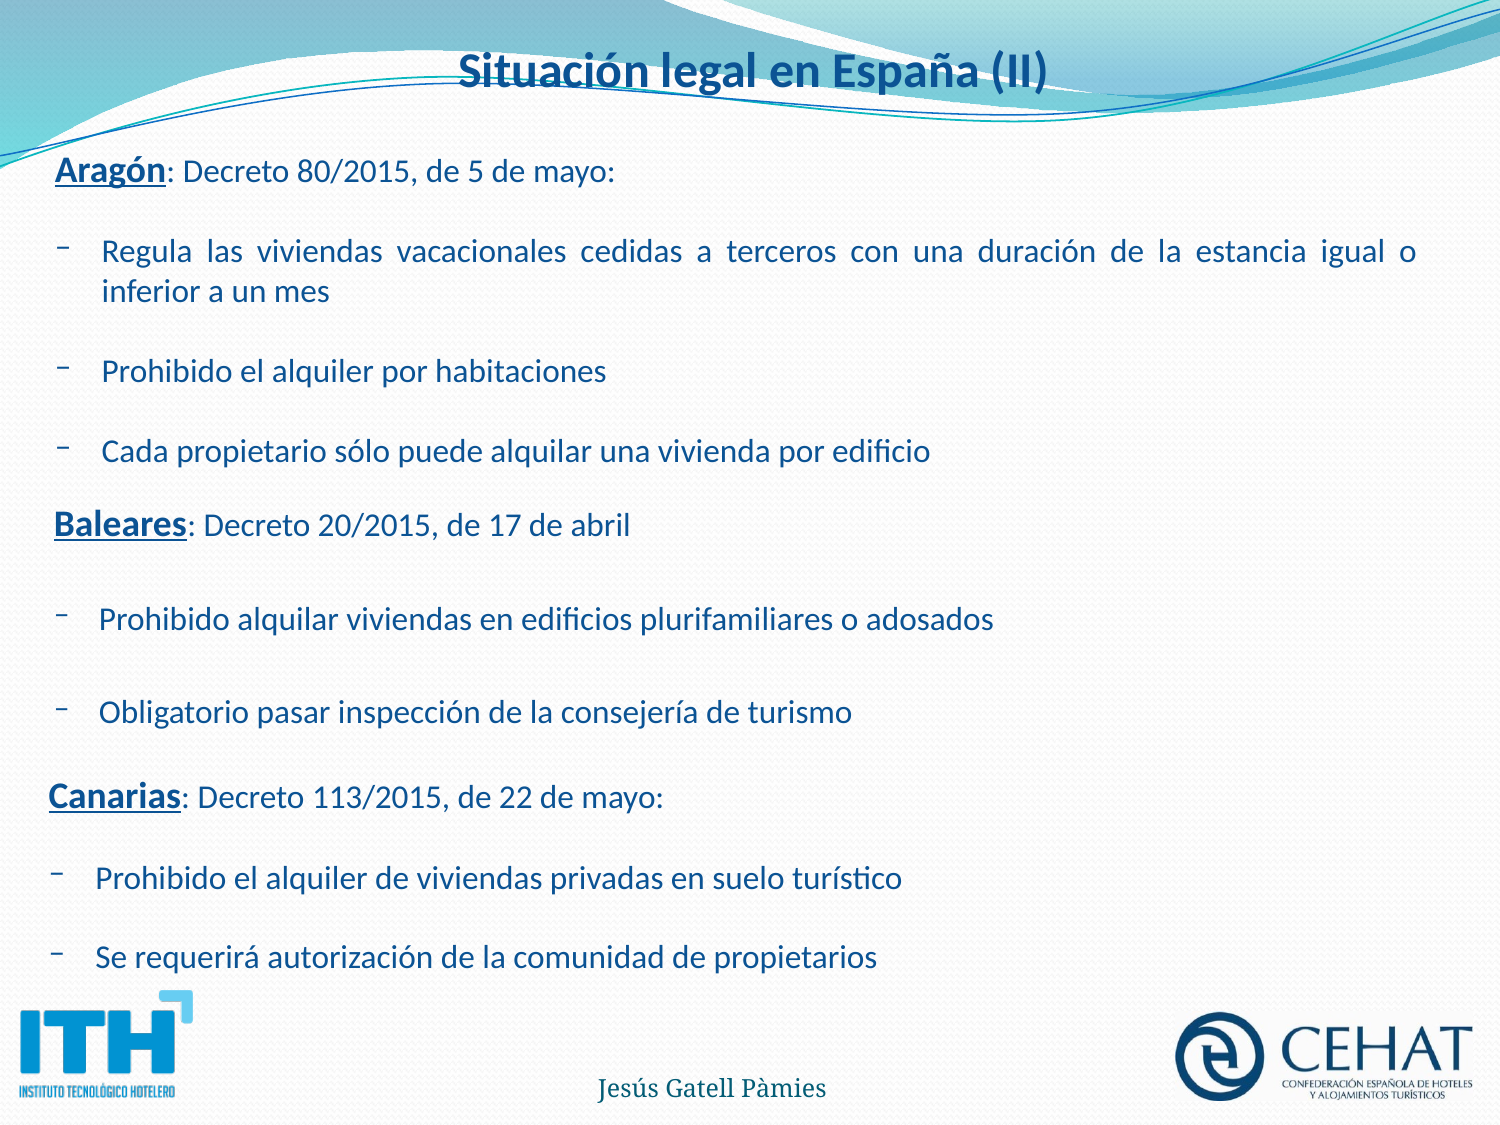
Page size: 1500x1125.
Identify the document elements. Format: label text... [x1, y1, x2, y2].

text_box Situación legal en España (II) [443, 29, 1065, 105]
text_box Aragón: Decreto 80/2015, de 5 de mayo: Regula las viviendas vacacionales cedidas a terceros con una duración de la estancia igual o inferior a un mes Prohibido el alquiler por habitaciones Cada propietario sólo puede alquilar una vivienda por edificio [40, 137, 1434, 522]
footer Jesús Gatell Pàmies [437, 1042, 988, 1103]
picture [1174, 1011, 1473, 1101]
text_box Canarias: Decreto 113/2015, de 22 de mayo: Prohibido el alquiler de viviendas privadas en suelo turístico Se requerirá autorización de la comunidad de propietarios [33, 763, 1440, 983]
list Baleares: Decreto 20/2015, de 17 de abril Prohibido alquilar viviendas en edificios plurifamiliares o adosados Obligatorio pasar inspección de la consejería de turismo [39, 491, 1434, 752]
picture [17, 986, 195, 1102]
